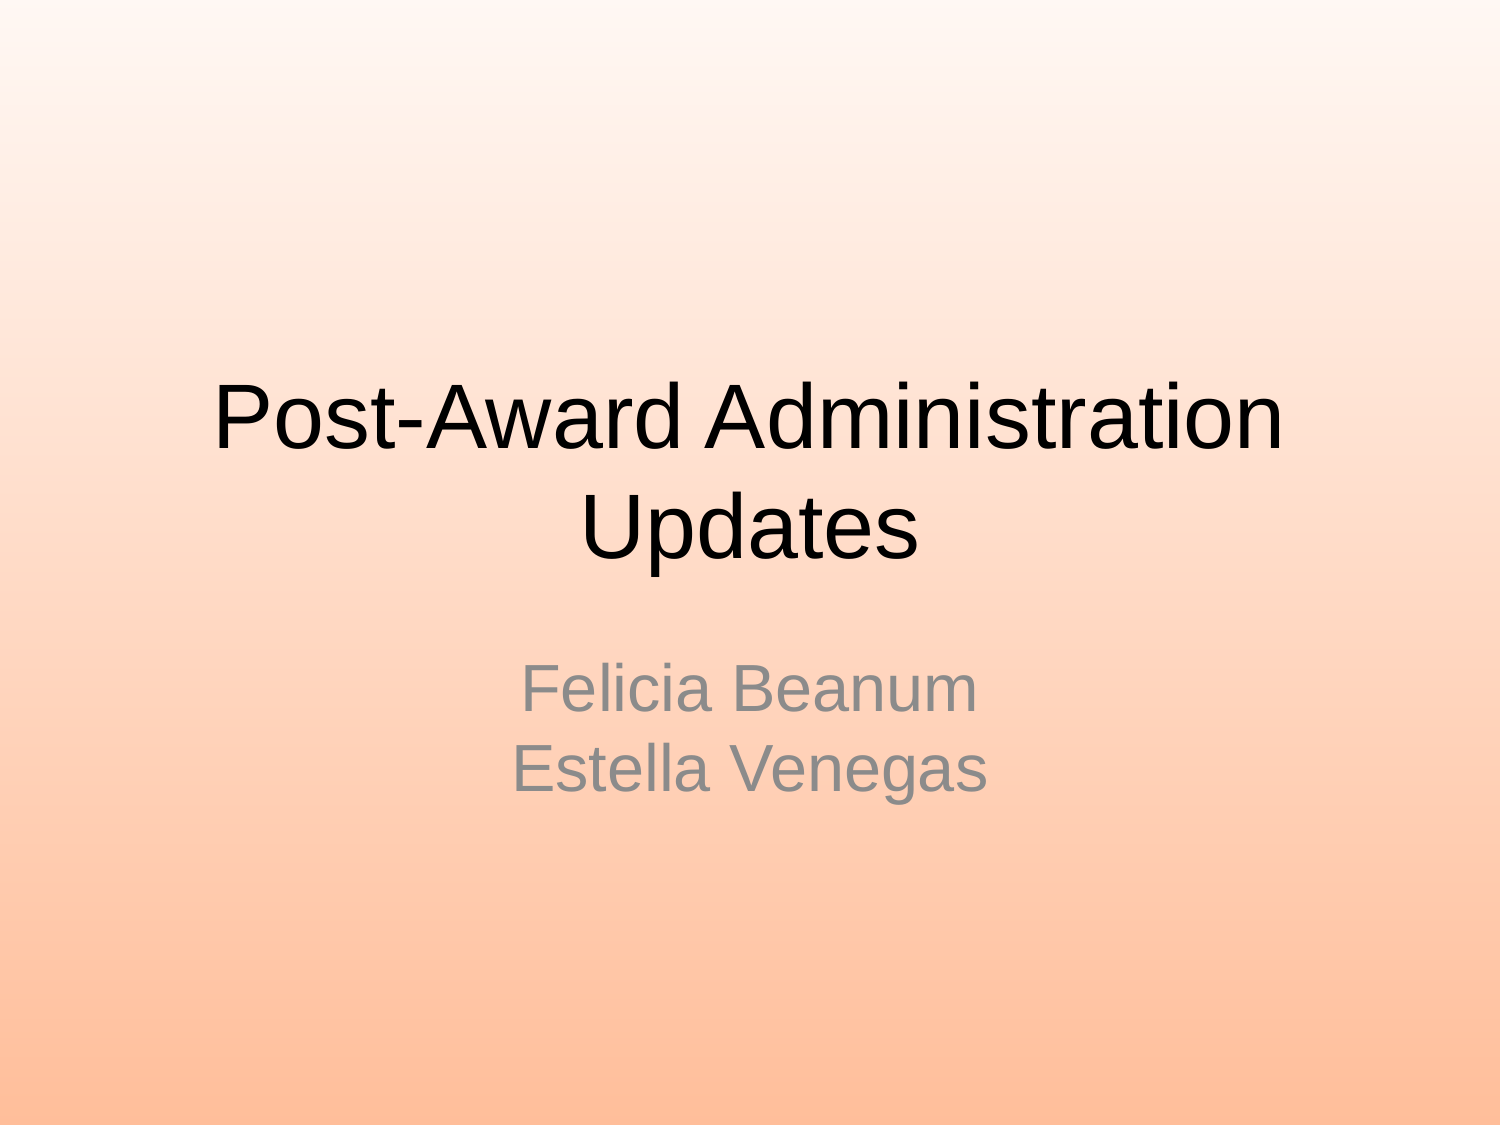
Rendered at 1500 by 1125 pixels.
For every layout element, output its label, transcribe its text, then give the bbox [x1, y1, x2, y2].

title Post-Award Administration Updates [112, 349, 1388, 591]
subtitle Felicia Beanum Estella Venegas [225, 637, 1275, 925]
